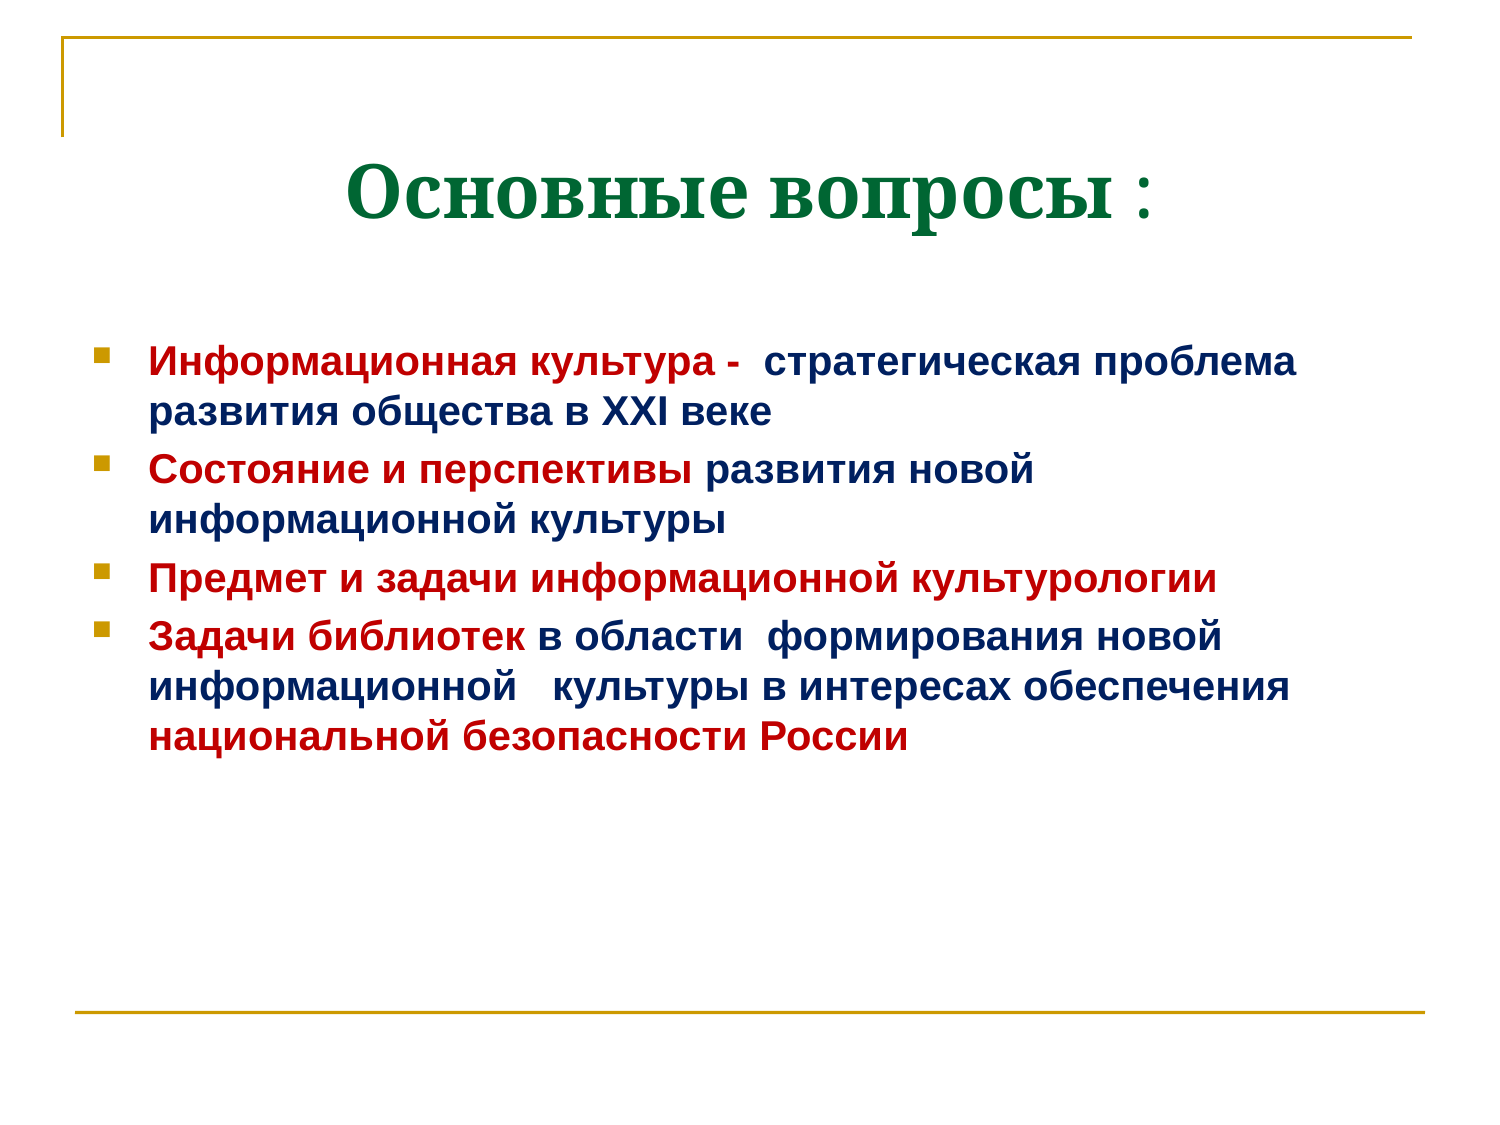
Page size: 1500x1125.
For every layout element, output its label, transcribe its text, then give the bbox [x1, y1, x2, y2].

title Основные вопросы : [75, 45, 1425, 244]
list Информационная культура - стратегическая проблема развития общества в XXI веке Состояние и перспективы развития новой информационной культуры Предмет и задачи информационной культурологии Задачи библиотек в области формирования новой информационной культуры в интересах обеспечения национальной безопасности России [76, 257, 1427, 1000]
